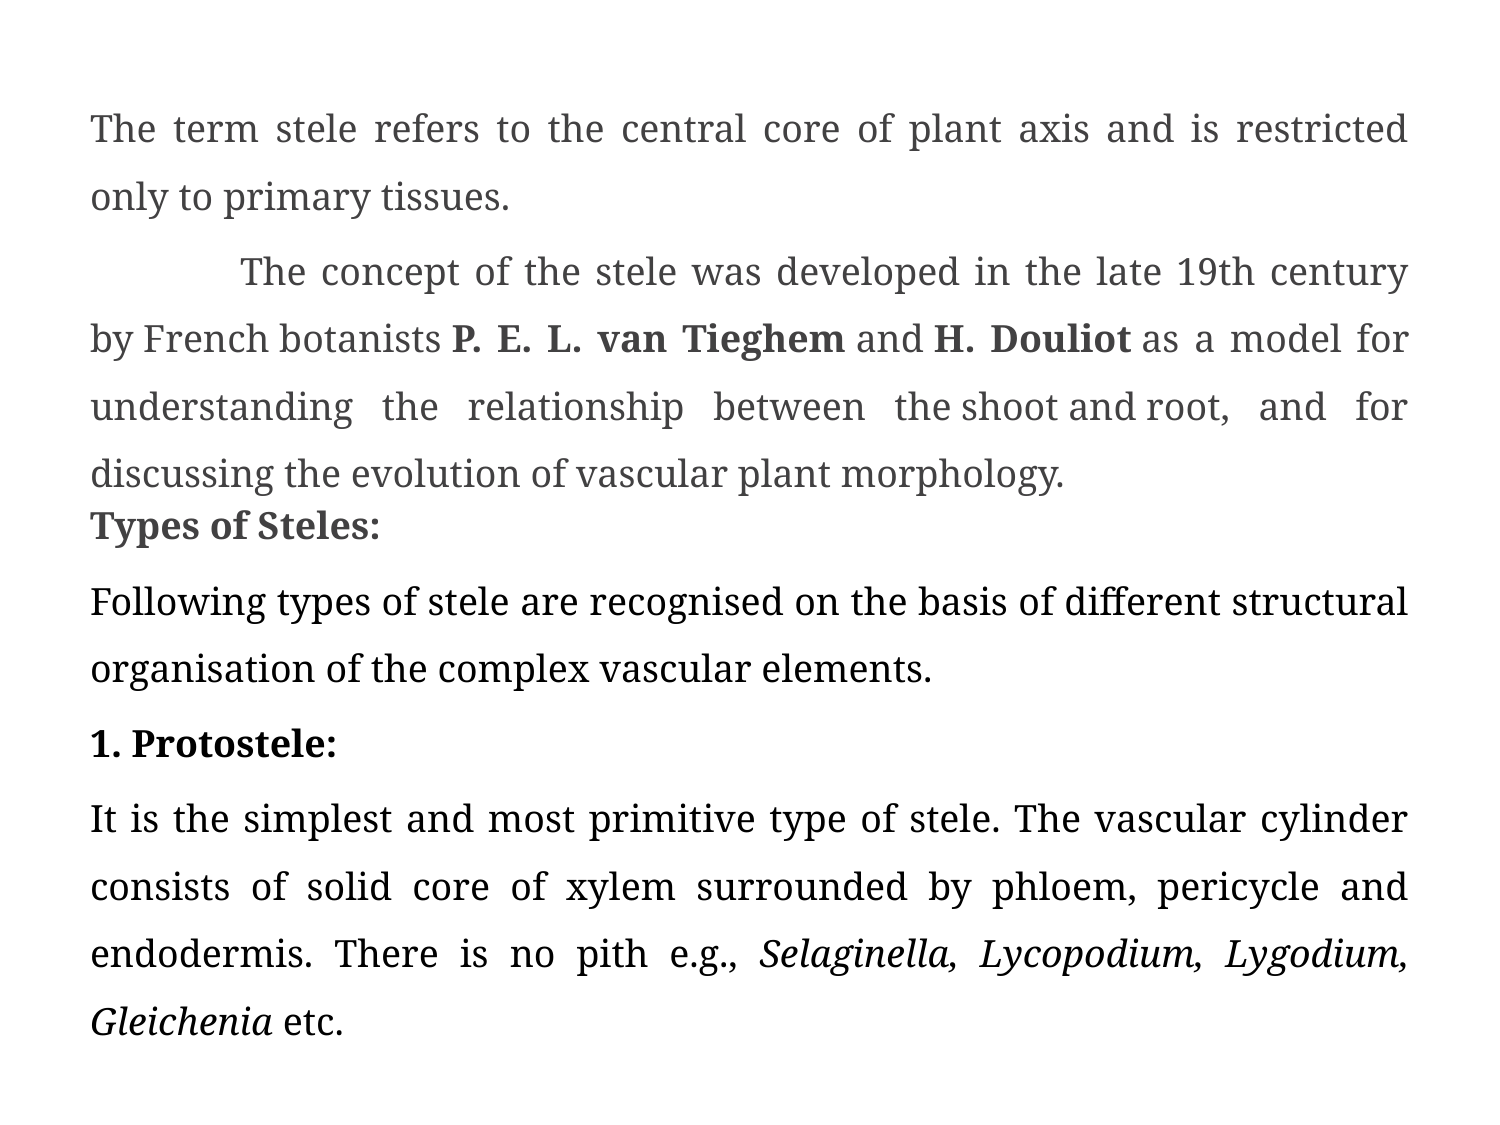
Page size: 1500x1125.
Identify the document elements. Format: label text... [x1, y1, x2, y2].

list The term stele refers to the central core of plant axis and is restricted only to primary tissues. The concept of the stele was developed in the late 19th century by French botanists P. E. L. van Tieghem and H. Douliot as a model for understanding the relationship between the shoot and root, and for discussing the evolution of vascular plant morphology. Types of Steles: Following types of stele are recognised on the basis of different structural organisation of the complex vascular elements. 1. Protostele: It is the simplest and most primitive type of stele. The vascular cylinder consists of solid core of xylem surrounded by phloem, pericycle and endodermis. There is no pith e.g., Selaginella, Lycopodium, Lygodium, Gleichenia etc. [75, 75, 1425, 1063]
